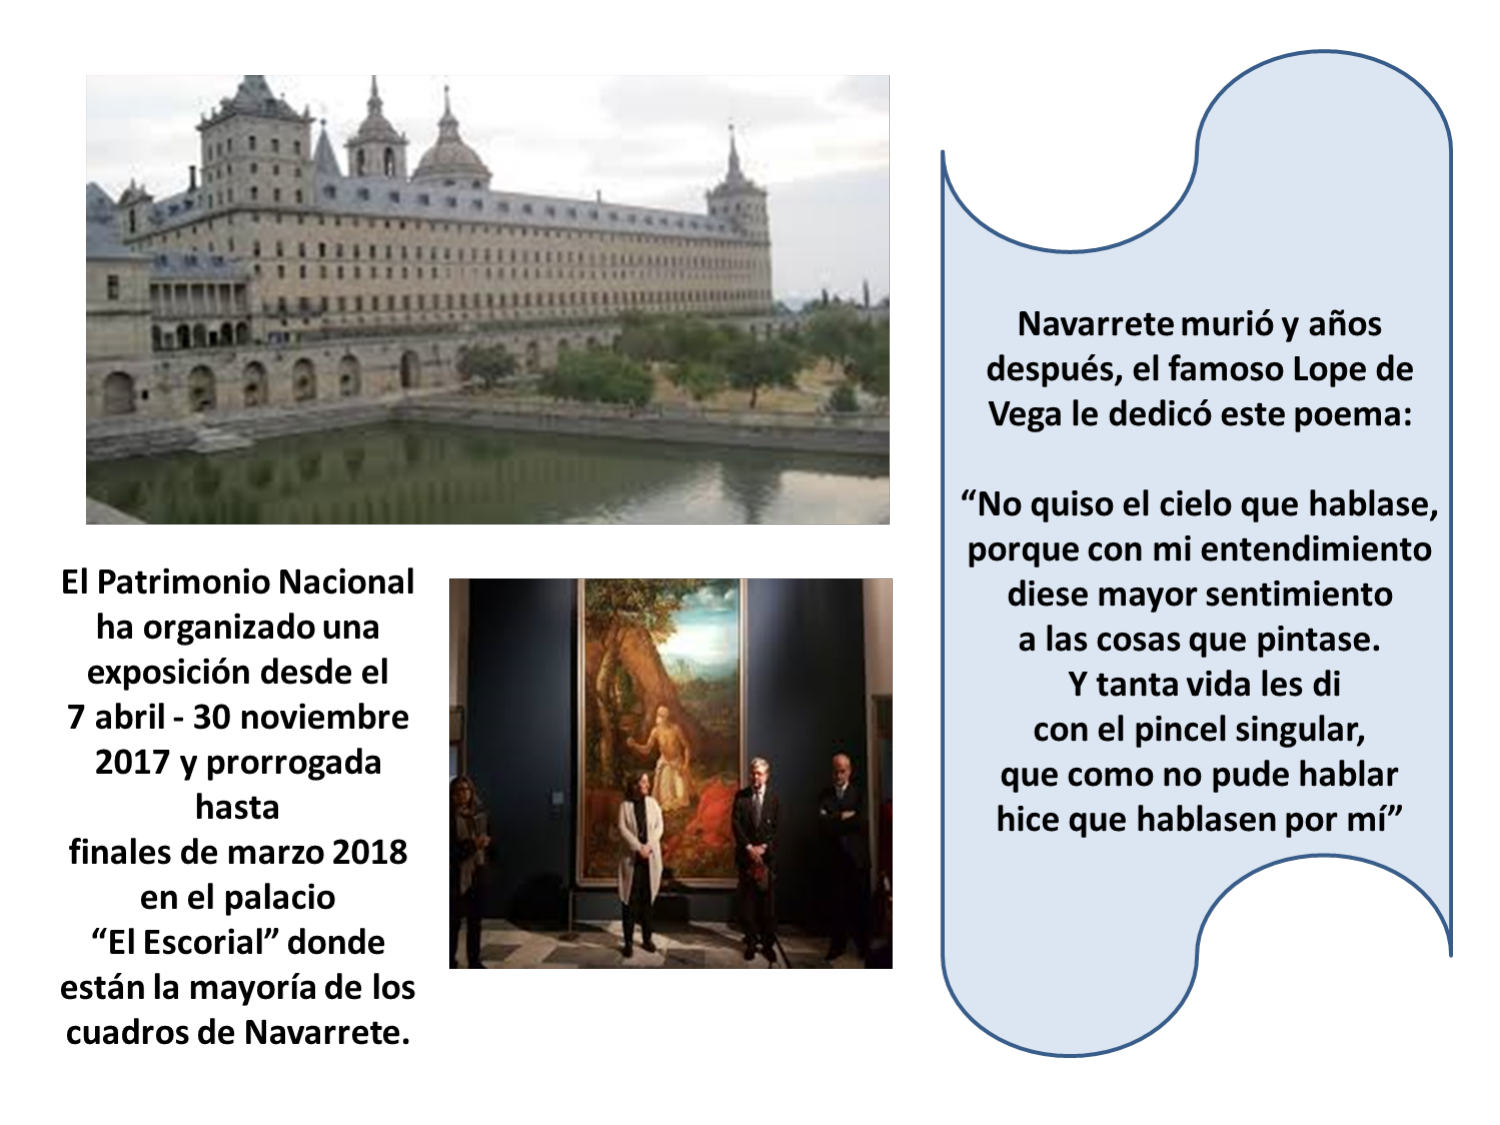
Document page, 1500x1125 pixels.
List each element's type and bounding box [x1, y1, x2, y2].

picture [36, 48, 1464, 1077]
